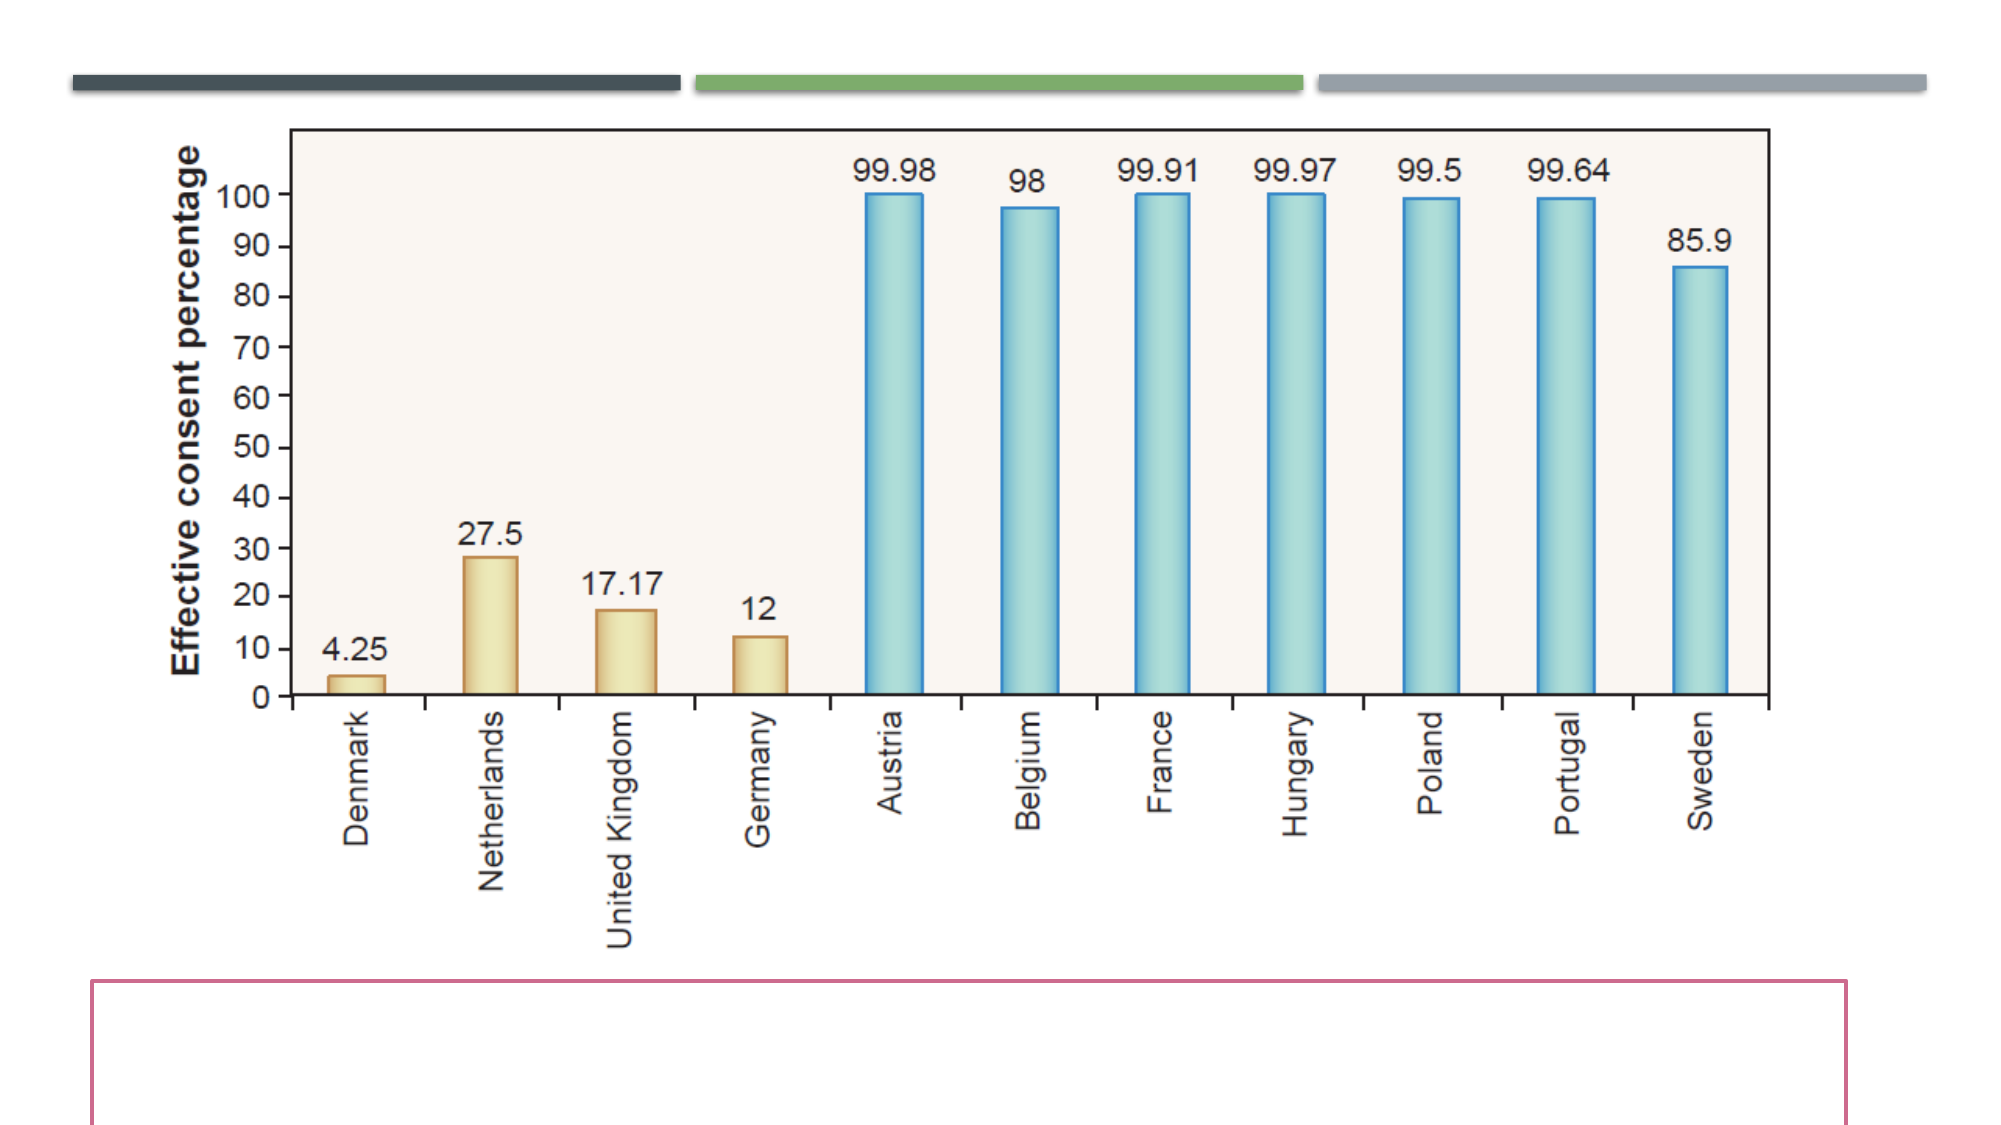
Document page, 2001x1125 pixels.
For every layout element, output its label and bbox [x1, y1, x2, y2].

picture [161, 124, 1777, 1075]
text_box [90, 979, 1848, 1125]
